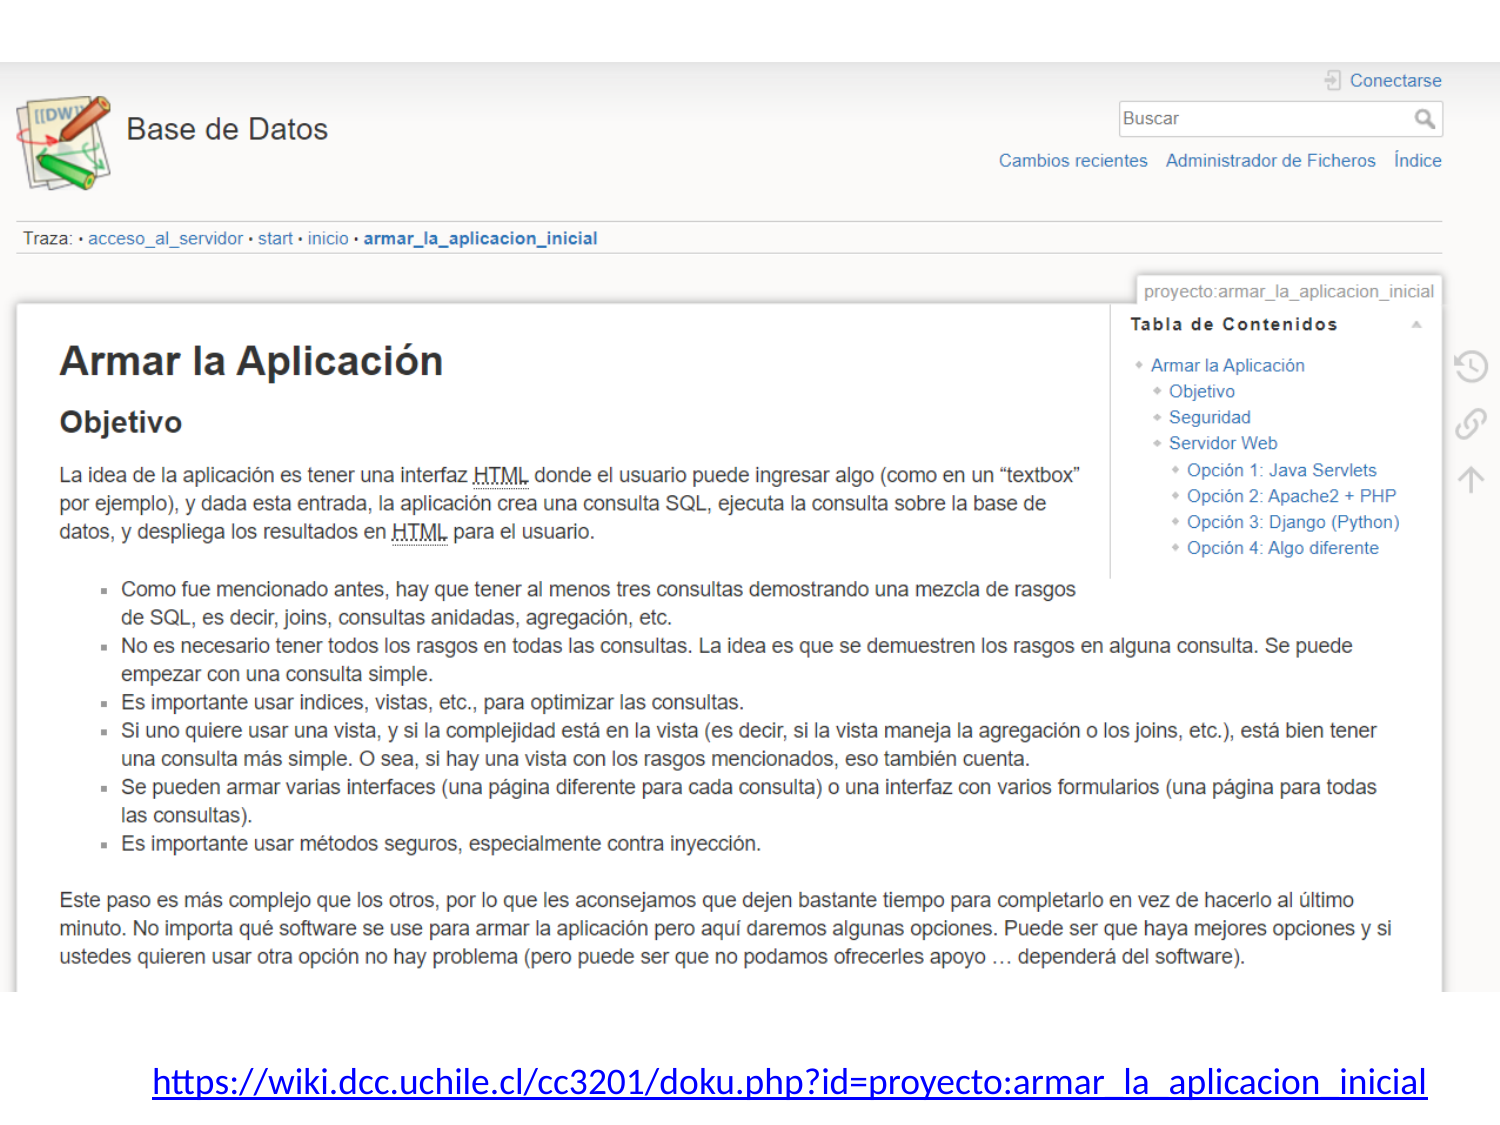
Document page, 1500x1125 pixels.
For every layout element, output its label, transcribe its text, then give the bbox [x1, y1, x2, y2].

picture [0, 62, 1500, 992]
text_box https://wiki.dcc.uchile.cl/cc3201/doku.php?id=proyecto:armar_la_aplicacion_inicial [137, 1049, 1500, 1110]
